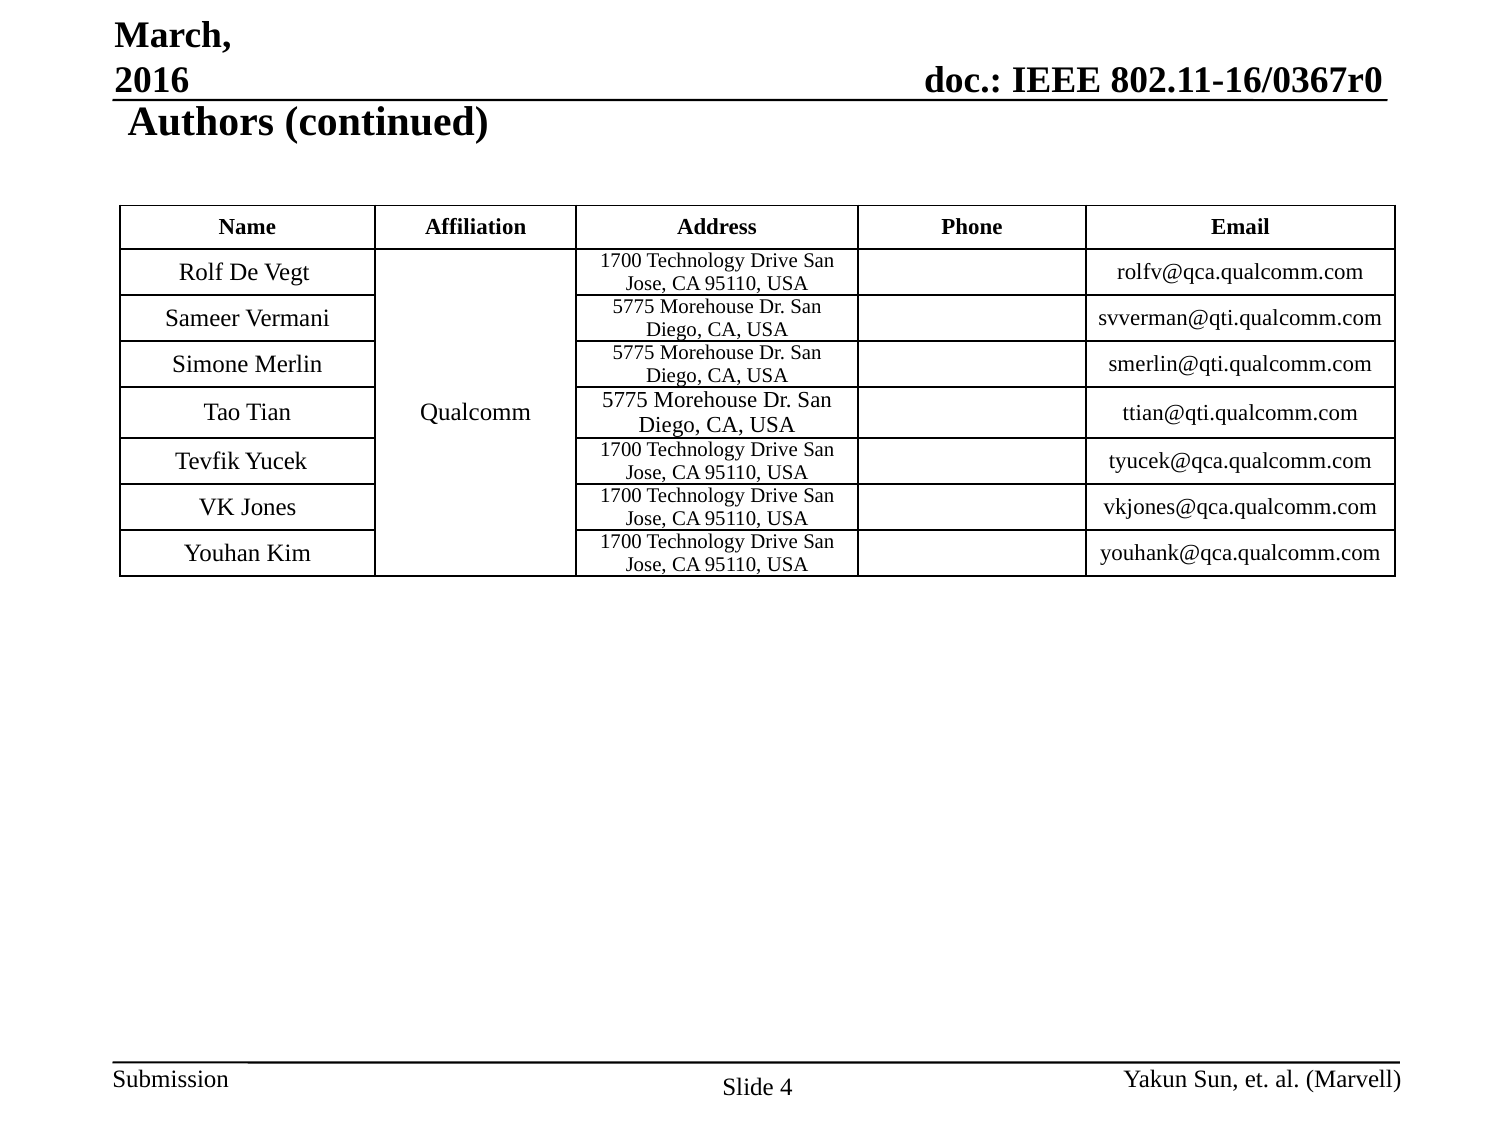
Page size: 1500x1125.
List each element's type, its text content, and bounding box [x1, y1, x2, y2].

table_cell 5775 Morehouse Dr. San Diego, CA, USA [577, 342, 857, 386]
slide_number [114, 54, 281, 101]
slide_number Slide 4 [713, 1069, 802, 1101]
table_cell [859, 531, 1085, 575]
table_header Phone [859, 206, 1085, 248]
table_cell youhank@qca.qualcomm.com [1087, 531, 1394, 575]
table_cell ttian@qti.qualcomm.com [1087, 388, 1394, 437]
table_cell Tevfik Yucek [121, 439, 374, 483]
table_cell svverman@qti.qualcomm.com [1087, 296, 1394, 340]
table_cell rolfv@qca.qualcomm.com [1087, 250, 1394, 294]
table_cell 1700 Technology Drive San Jose, CA 95110, USA [577, 250, 857, 294]
table_header Address [577, 206, 857, 248]
table_header Affiliation [376, 206, 575, 248]
table_cell [859, 342, 1085, 386]
table_cell Qualcomm [376, 250, 575, 575]
footer Yakun Sun, et. al. (Marvell) [1057, 1061, 1402, 1093]
table_cell Youhan Kim [121, 531, 374, 575]
table_header Name [121, 206, 374, 248]
table_cell [859, 296, 1085, 340]
table_header Email [1087, 206, 1394, 248]
table_cell Tao Tian [121, 388, 374, 437]
title Authors (continued) [112, 99, 1388, 138]
table_cell 5775 Morehouse Dr. San Diego, CA, USA [577, 388, 857, 437]
table_cell 1700 Technology Drive San Jose, CA 95110, USA [577, 439, 857, 483]
table_cell Simone Merlin [121, 342, 374, 386]
table_cell [859, 439, 1085, 483]
table_cell smerlin@qti.qualcomm.com [1087, 342, 1394, 386]
table_cell 1700 Technology Drive San Jose, CA 95110, USA [577, 531, 857, 575]
table_cell Sameer Vermani [121, 296, 374, 340]
table_cell [859, 388, 1085, 437]
table_cell 5775 Morehouse Dr. San Diego, CA, USA [577, 296, 857, 340]
table_cell vkjones@qca.qualcomm.com [1087, 485, 1394, 529]
table_cell [859, 485, 1085, 529]
table_cell tyucek@qca.qualcomm.com [1087, 439, 1394, 483]
table_cell 1700 Technology Drive San Jose, CA 95110, USA [577, 485, 857, 529]
table_cell VK Jones [121, 485, 374, 529]
table_cell Rolf De Vegt [121, 250, 374, 294]
table_cell [859, 250, 1085, 294]
